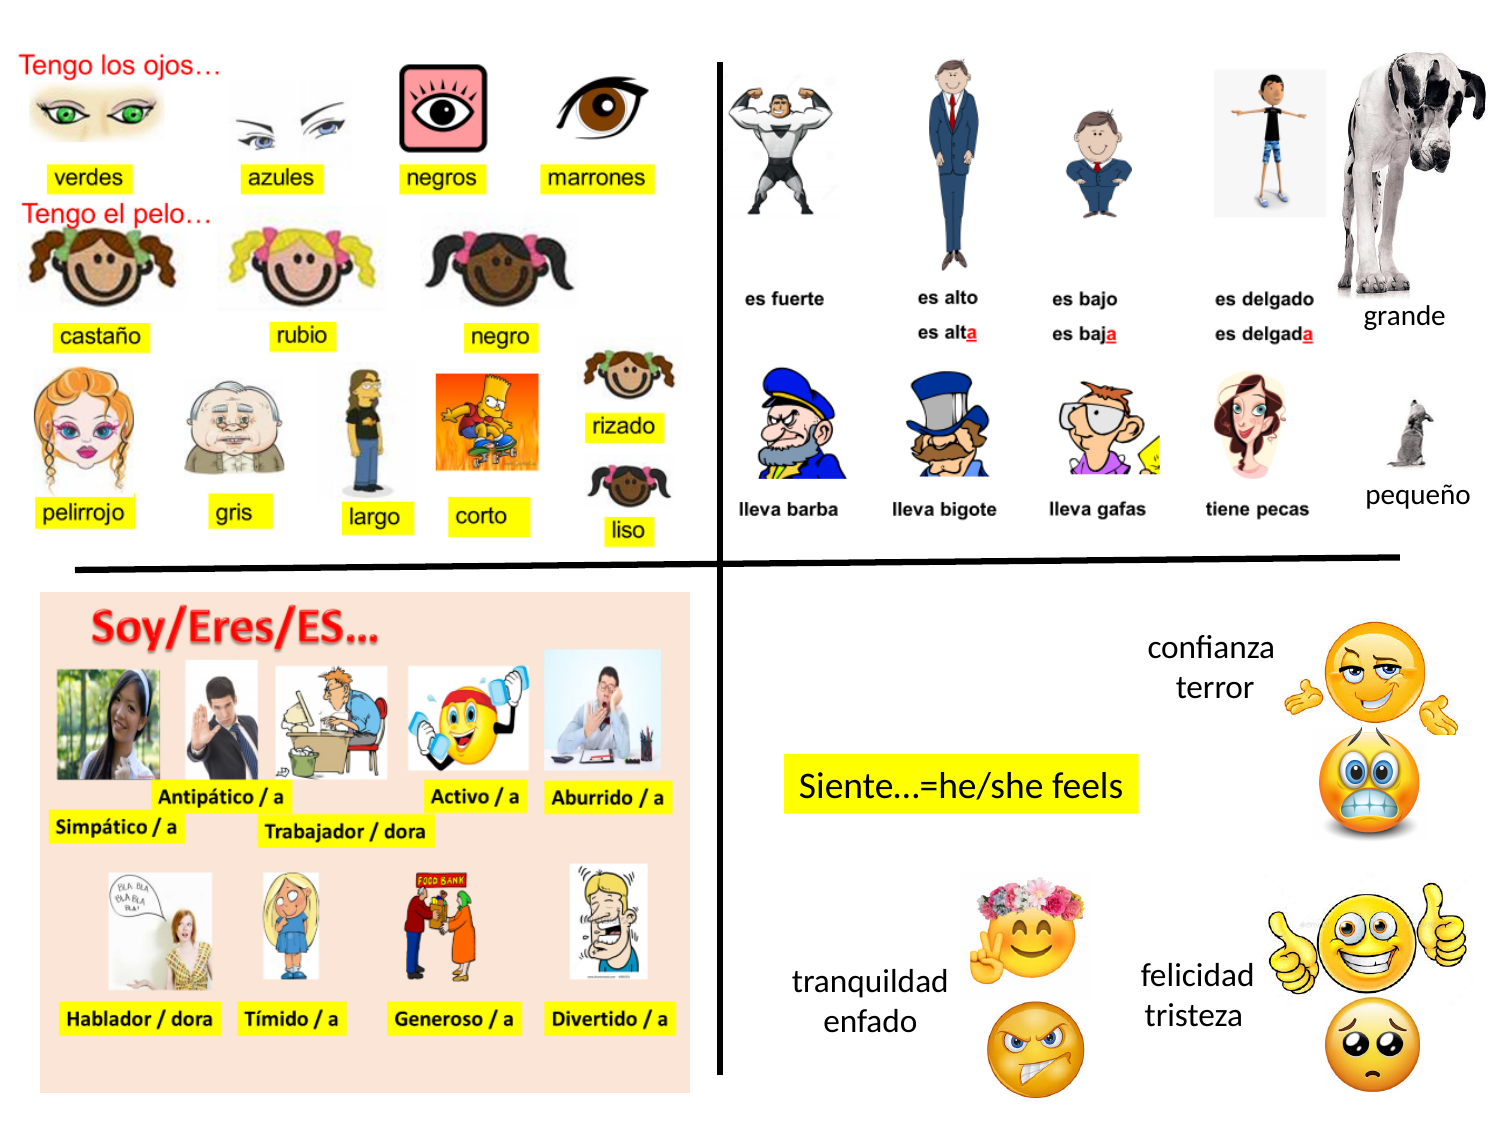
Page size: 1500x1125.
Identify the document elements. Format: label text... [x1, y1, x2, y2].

picture [723, 39, 1492, 557]
text_box tranquildad enfado [764, 951, 960, 1047]
picture [0, 41, 705, 571]
text_box Siente…=he/she feels [784, 754, 1139, 814]
picture [961, 870, 1106, 1103]
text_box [74, 557, 1401, 571]
text_box confianza terror [1123, 617, 1280, 713]
text_box grande [1348, 310, 1469, 339]
text_box pequeño [1350, 468, 1492, 518]
picture [1282, 617, 1460, 842]
picture [1263, 871, 1473, 1092]
text_box felicidad tristeza [1105, 946, 1283, 1041]
picture [1385, 368, 1437, 475]
picture [40, 592, 690, 1094]
